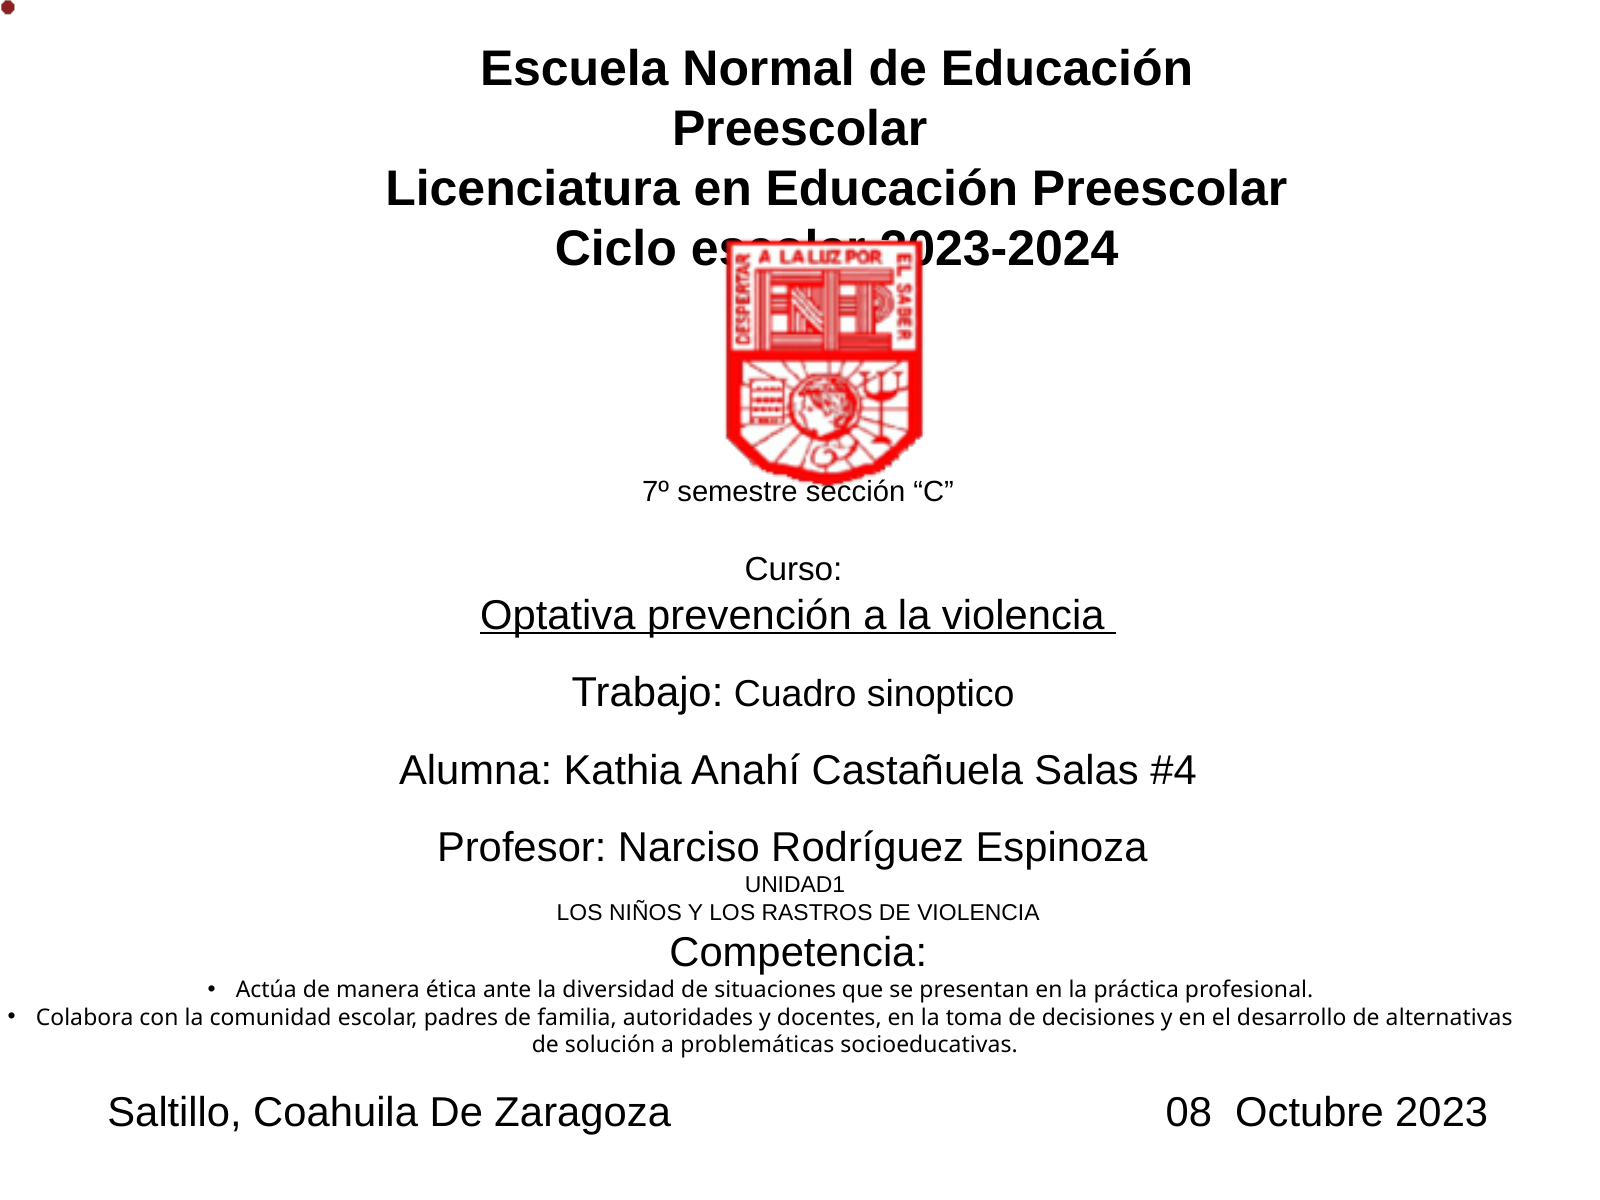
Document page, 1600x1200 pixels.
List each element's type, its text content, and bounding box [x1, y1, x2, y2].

text_box 7º semestre sección “C” Curso: Optativa prevención a la violencia Trabajo: Cuadro sinoptico Alumna: Kathia Anahí Castañuela Salas #4 Profesor: Narciso Rodríguez Espinoza UNIDAD1 LOS NIÑOS Y LOS RASTROS DE VIOLENCIA Competencia: Actúa de manera ética ante la diversidad de situaciones que se presentan en la práctica profesional. Colabora con la comunidad escolar, padres de familia, autoridades y docentes, en la toma de decisiones y en el desarrollo de alternativas de solución a problemáticas socioeducativas. Saltillo, Coahuila De Zaragoza 08 Octubre 2023 [0, 165, 1537, 1188]
picture [0, 0, 18, 18]
picture [643, 237, 993, 489]
text_box Escuela Normal de Educación Preescolar Licenciatura en Educación Preescolar Ciclo escolar 2023-2024 [293, 57, 1307, 165]
